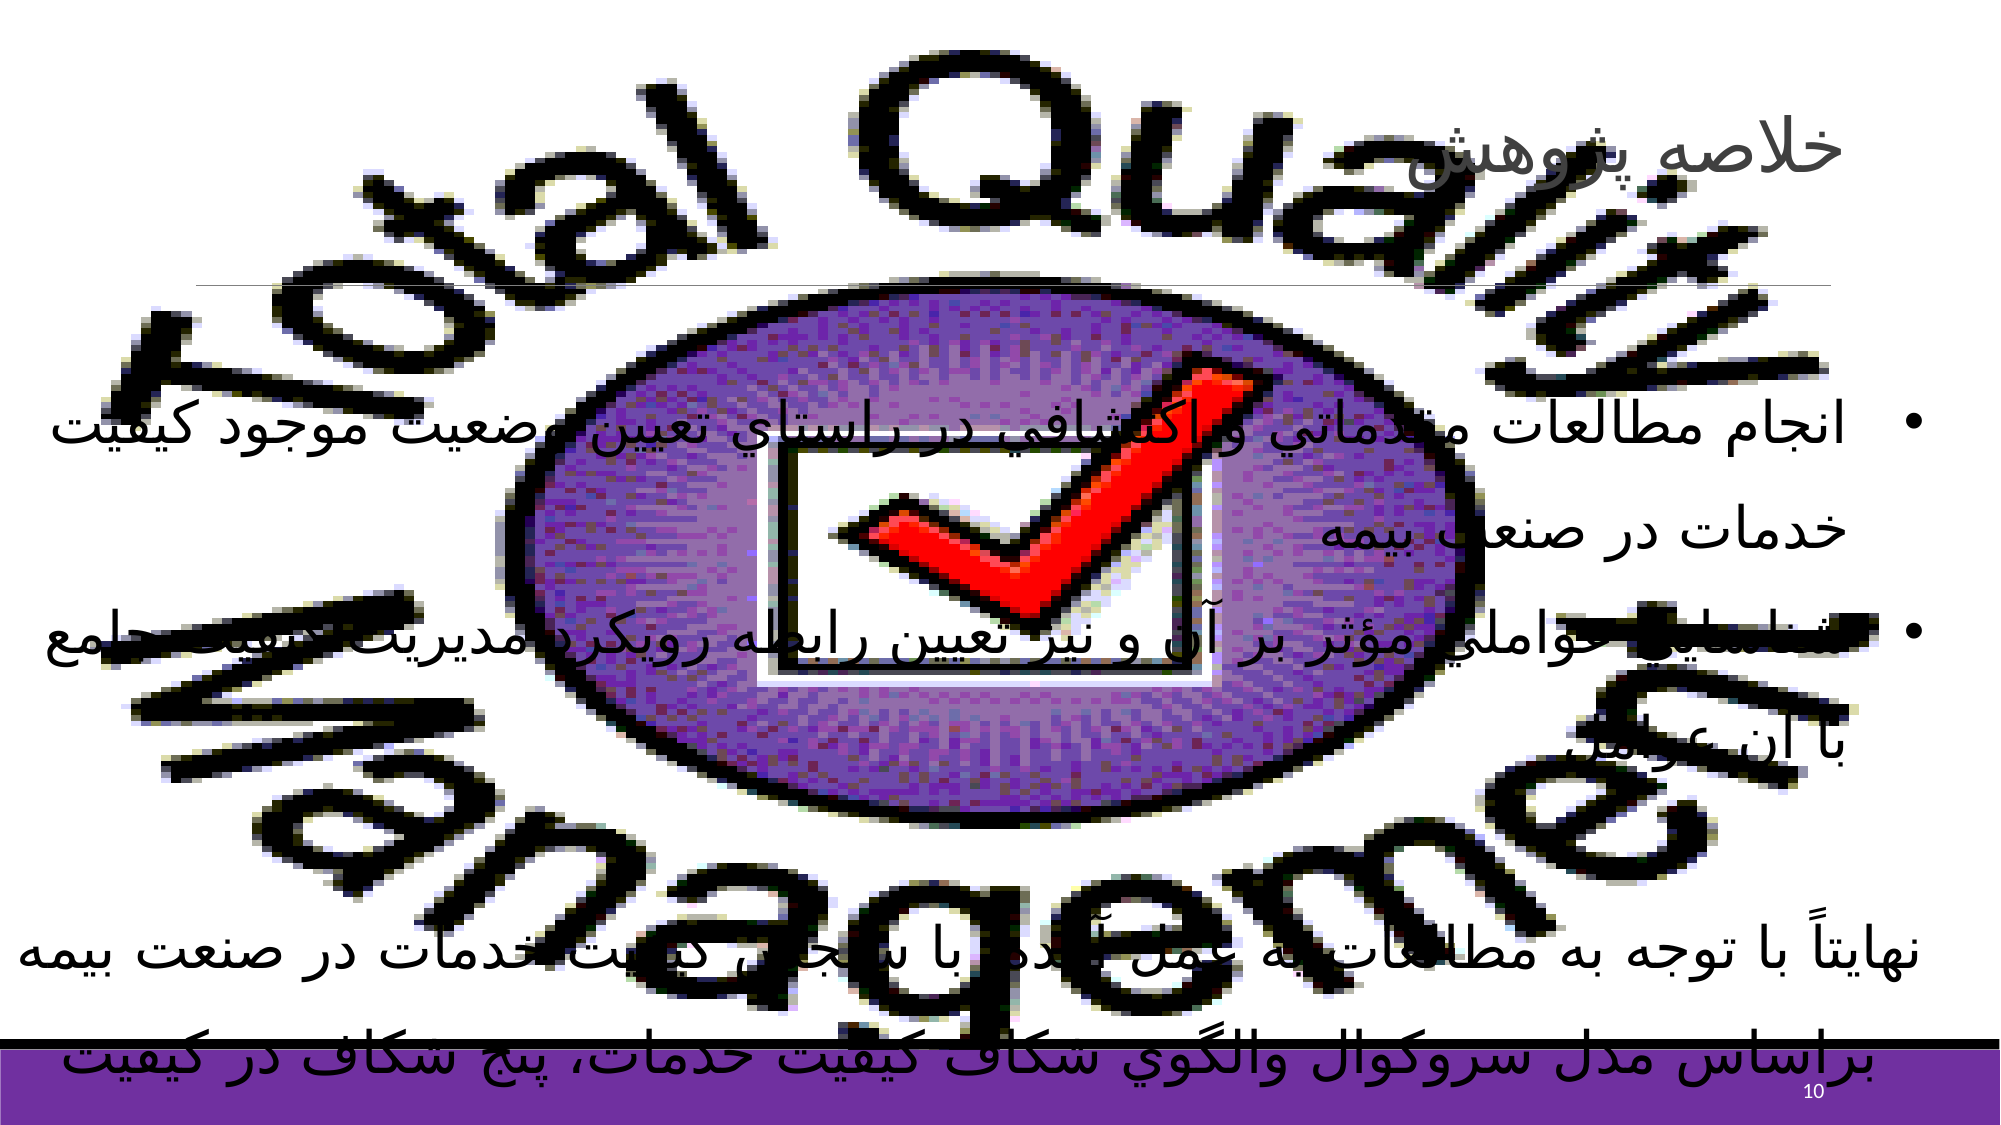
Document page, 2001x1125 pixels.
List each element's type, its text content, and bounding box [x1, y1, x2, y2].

picture [0, 0, 2001, 1125]
text_box انجام مطالعات مقدماتي و اكتشافي در راستاي تعيين وضعيت موجود كيفيت خدمات در صنعت بيمه شناسايي عواملي مؤثر بر آن و نيز تعيين رابطه رويكرد مديريت كيفيت جامع با آن عوامل نهايتاً با توجه به مطالعات به عمل آمده، با سنجش كيفيت خدمات در صنعت بيمه براساس مدل سروكوال والگوي شكاف كيفيت خدمات، پنج شكاف در كيفيت خدمات بيمه شناسايي گرديد كه بيانگر پائين بودن كيفيت خدمات در اين صنعت بوده است. [0, 343, 1940, 1125]
title خلاصه پژوهش [168, 0, 1862, 196]
